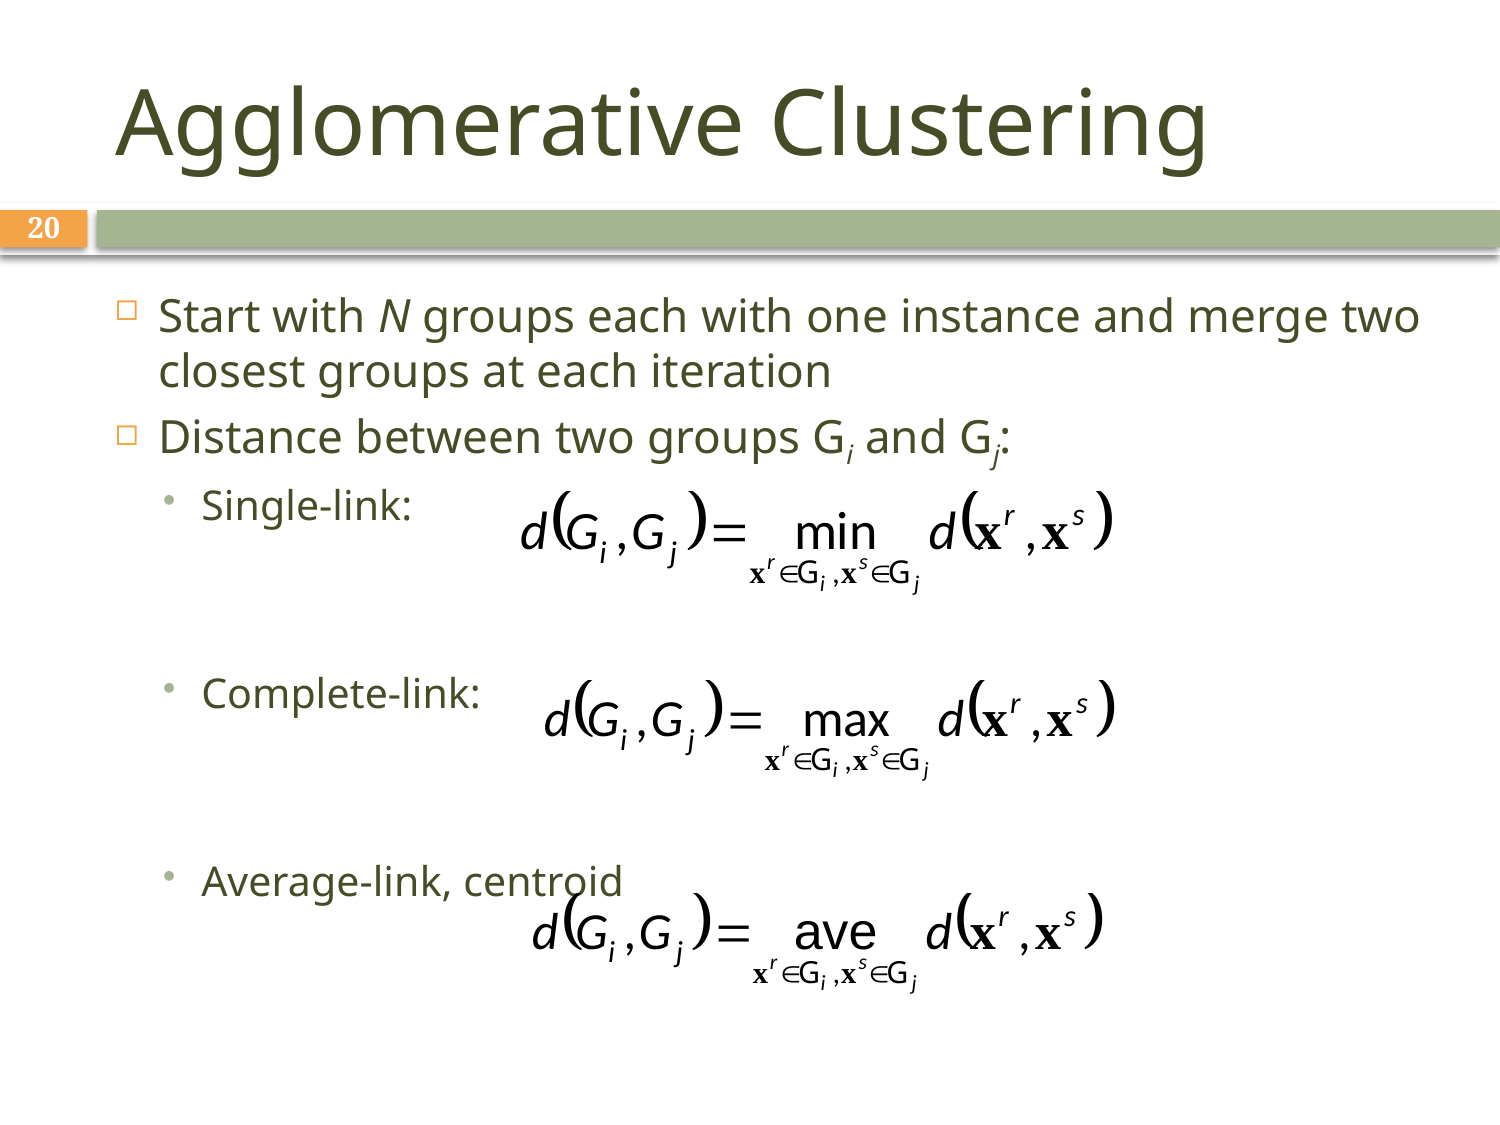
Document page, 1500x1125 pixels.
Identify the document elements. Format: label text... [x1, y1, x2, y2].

slide_number 20 [0, 208, 88, 249]
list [513, 491, 1113, 609]
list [537, 680, 1115, 794]
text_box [525, 892, 1103, 1007]
list Start with N groups each with one instance and merge two closest groups at each iteration Distance between two groups Gi and Gj: Single-link: Complete-link: Average-link, centroid [100, 278, 1451, 917]
title Agglomerative Clustering [100, 37, 1438, 200]
